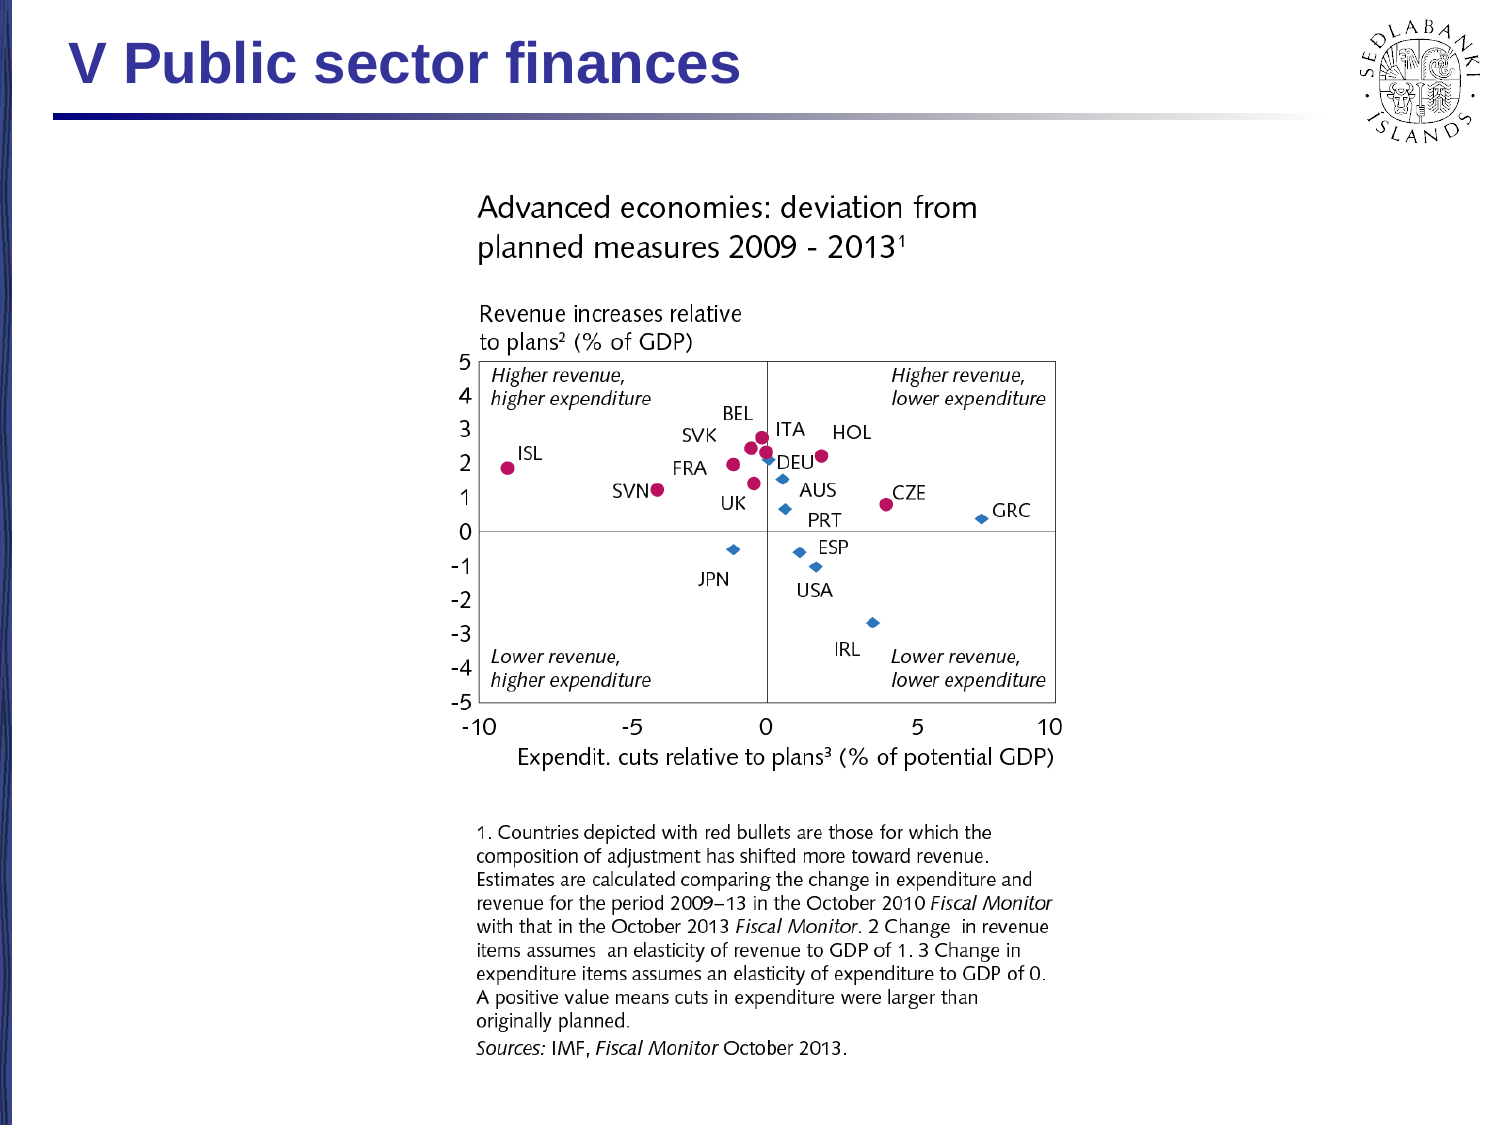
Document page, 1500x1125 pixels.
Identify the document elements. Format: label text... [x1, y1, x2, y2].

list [450, 148, 1062, 1059]
picture [0, 0, 12, 1125]
title V Public sector finances [52, 10, 1330, 111]
picture [1357, 18, 1482, 149]
